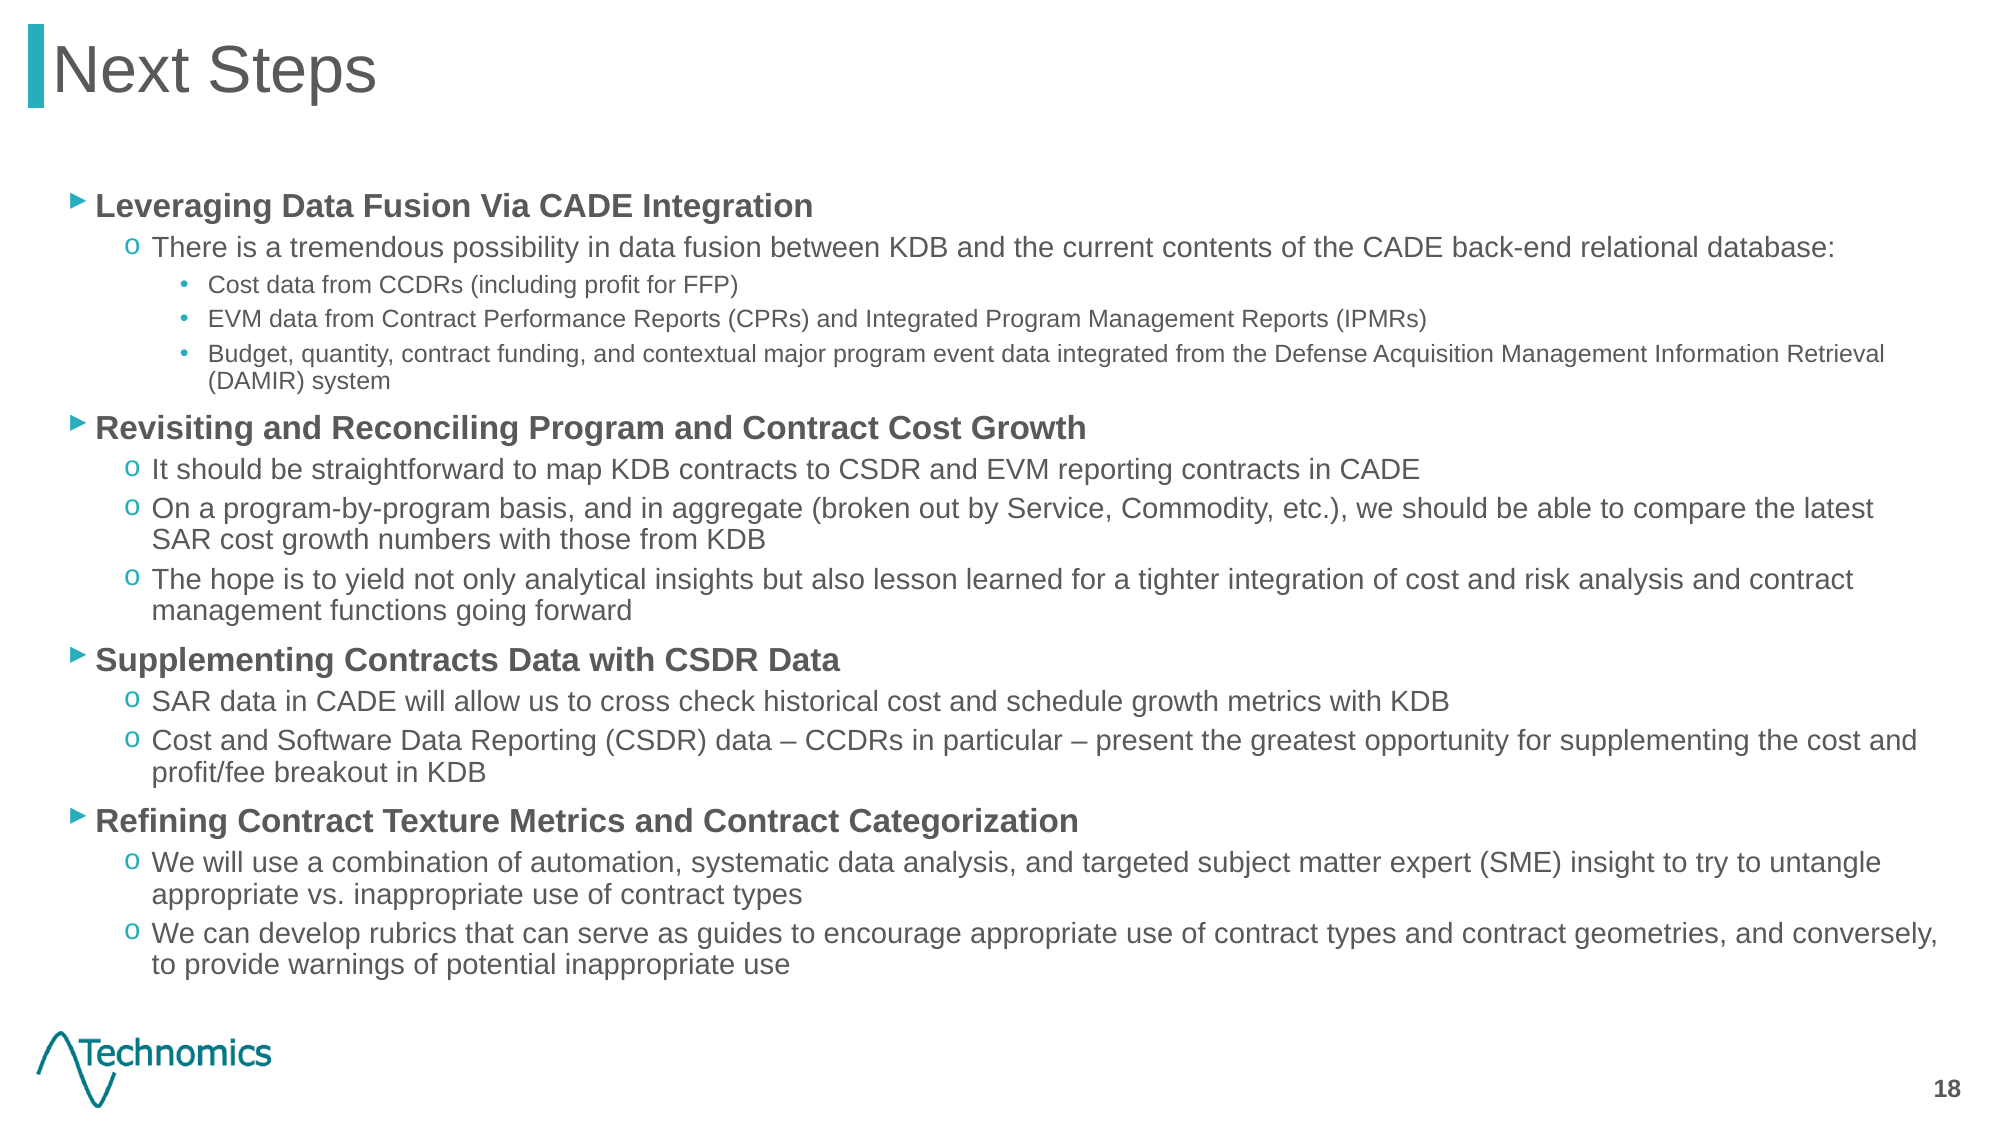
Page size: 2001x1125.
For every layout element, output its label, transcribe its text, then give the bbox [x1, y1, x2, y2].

picture [36, 1031, 272, 1108]
slide_number 18 [1901, 1050, 1977, 1125]
list Leveraging Data Fusion Via CADE Integration There is a tremendous possibility in data fusion between KDB and the current contents of the CADE back-end relational database: Cost data from CCDRs (including profit for FFP) EVM data from Contract Performance Reports (CPRs) and Integrated Program Management Reports (IPMRs) Budget, quantity, contract funding, and contextual major program event data integrated from the Defense Acquisition Management Information Retrieval (DAMIR) system Revisiting and Reconciling Program and Contract Cost Growth It should be straightforward to map KDB contracts to CSDR and EVM reporting contracts in CADE On a program-by-program basis, and in aggregate (broken out by Service, Commodity, etc.), we should be able to compare the latest SAR cost growth numbers with those from KDB The hope is to yield not only analytical insights but also lesson learned for a tighter integration of cost and risk analysis and contract management functions going forward Supplementing Contracts Data with CSDR Data SAR data in CADE will allow us to cross check historical cost and schedule growth metrics with KDB Cost and Software Data Reporting (CSDR) data – CCDRs in particular – present the greatest opportunity for supplementing the cost and profit/fee breakout in KDB Refining Contract Texture Metrics and Contract Categorization We will use a combination of automation, systematic data analysis, and targeted subject matter expert (SME) insight to try to untangle appropriate vs. inappropriate use of contract types We can develop rubrics that can serve as guides to encourage appropriate use of contract types and contract geometries, and conversely, to provide warnings of potential inappropriate use [52, 196, 1959, 973]
list Next Steps [37, 8, 1593, 133]
